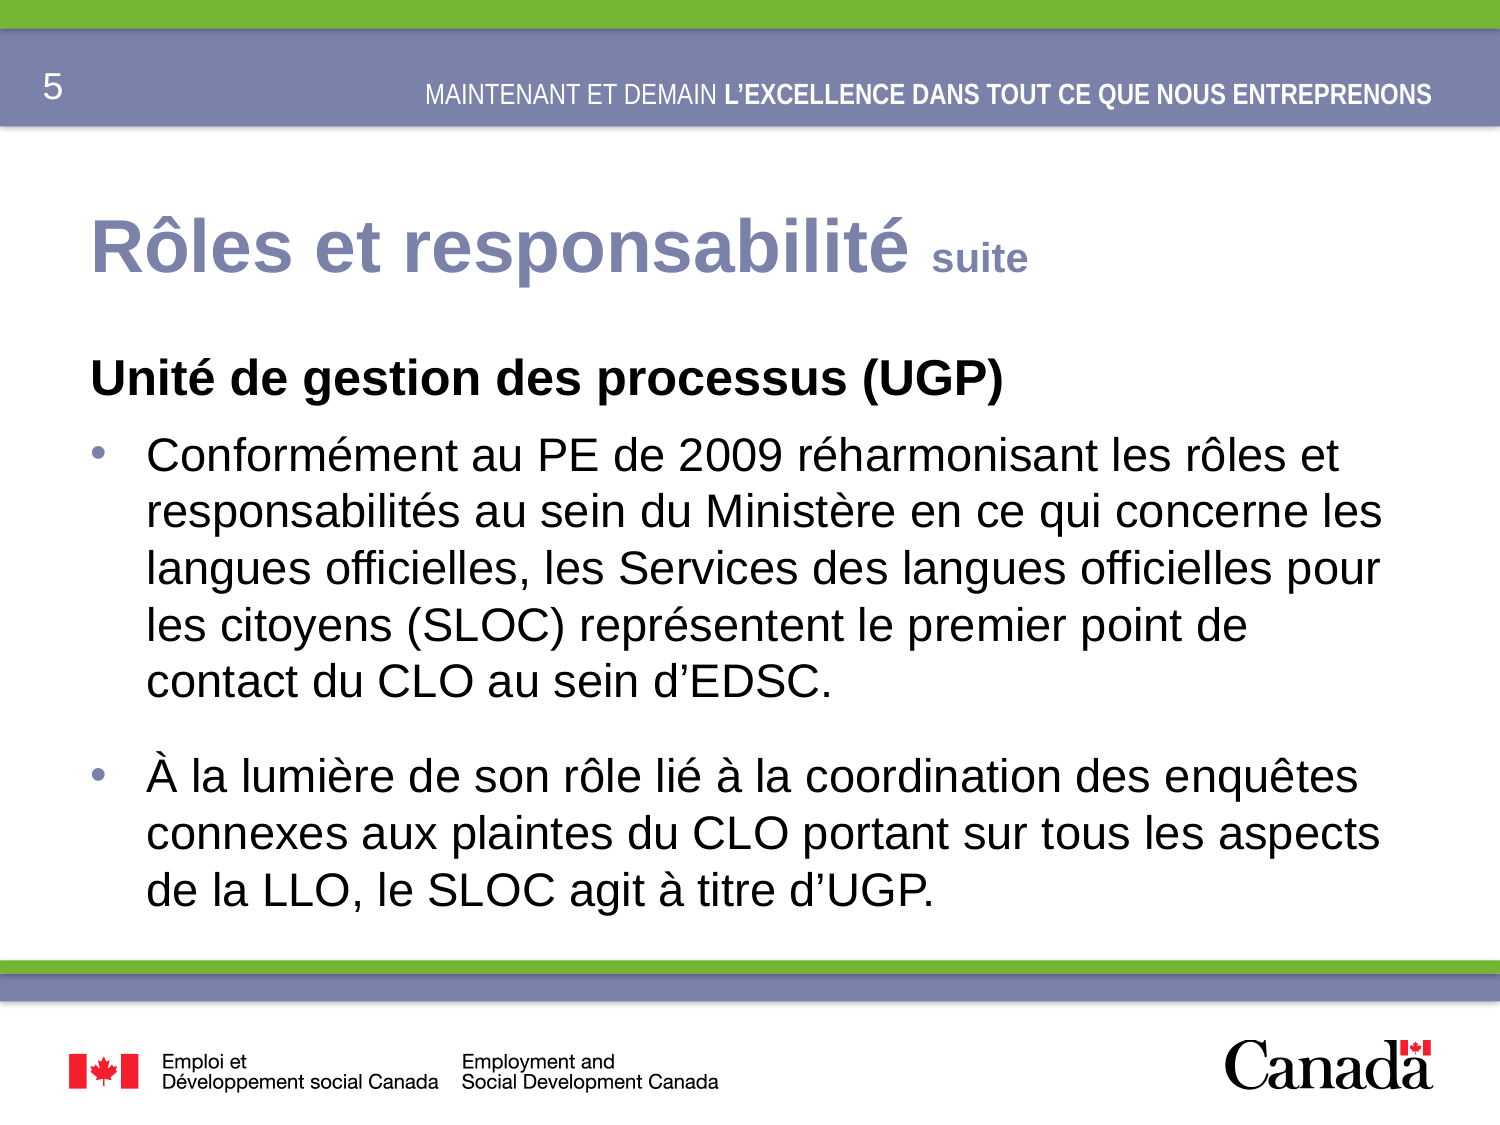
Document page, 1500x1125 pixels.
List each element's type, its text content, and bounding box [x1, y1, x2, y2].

picture [0, 1040, 1500, 1122]
title Rôles et responsabilité suite [75, 149, 1425, 337]
list Unité de gestion des processus (UGP) Conformément au PE de 2009 réharmonisant les rôles et responsabilités au sein du Ministère en ce qui concerne les langues officielles, les Services des langues officielles pour les citoyens (SLOC) représentent le premier point de contact du CLO au sein d’EDSC. À la lumière de son rôle lié à la coordination des enquêtes connexes aux plaintes du CLO portant sur tous les aspects de la LLO, le SLOC agit à titre d’UGP. [75, 337, 1425, 938]
